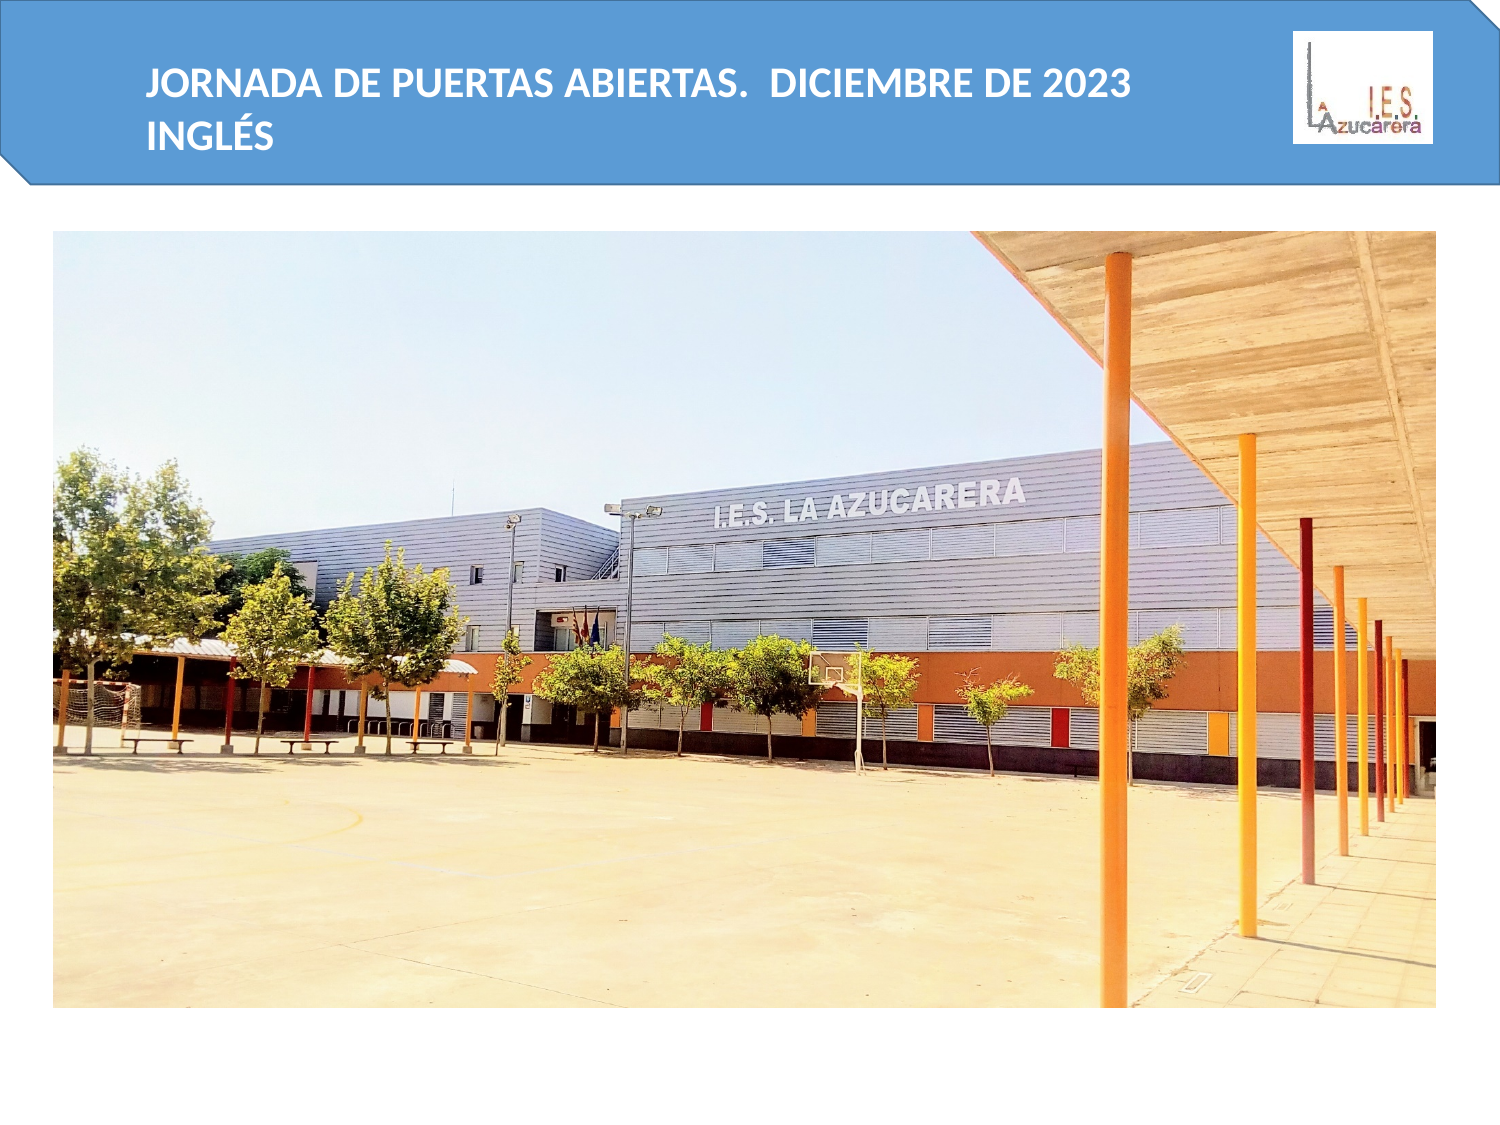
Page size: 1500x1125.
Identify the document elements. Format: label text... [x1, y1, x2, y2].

picture [52, 231, 1436, 1009]
text_box JORNADA DE PUERTAS ABIERTAS. DICIEMBRE DE 2023 INGLÉS [130, 39, 1250, 119]
picture [1293, 31, 1433, 144]
